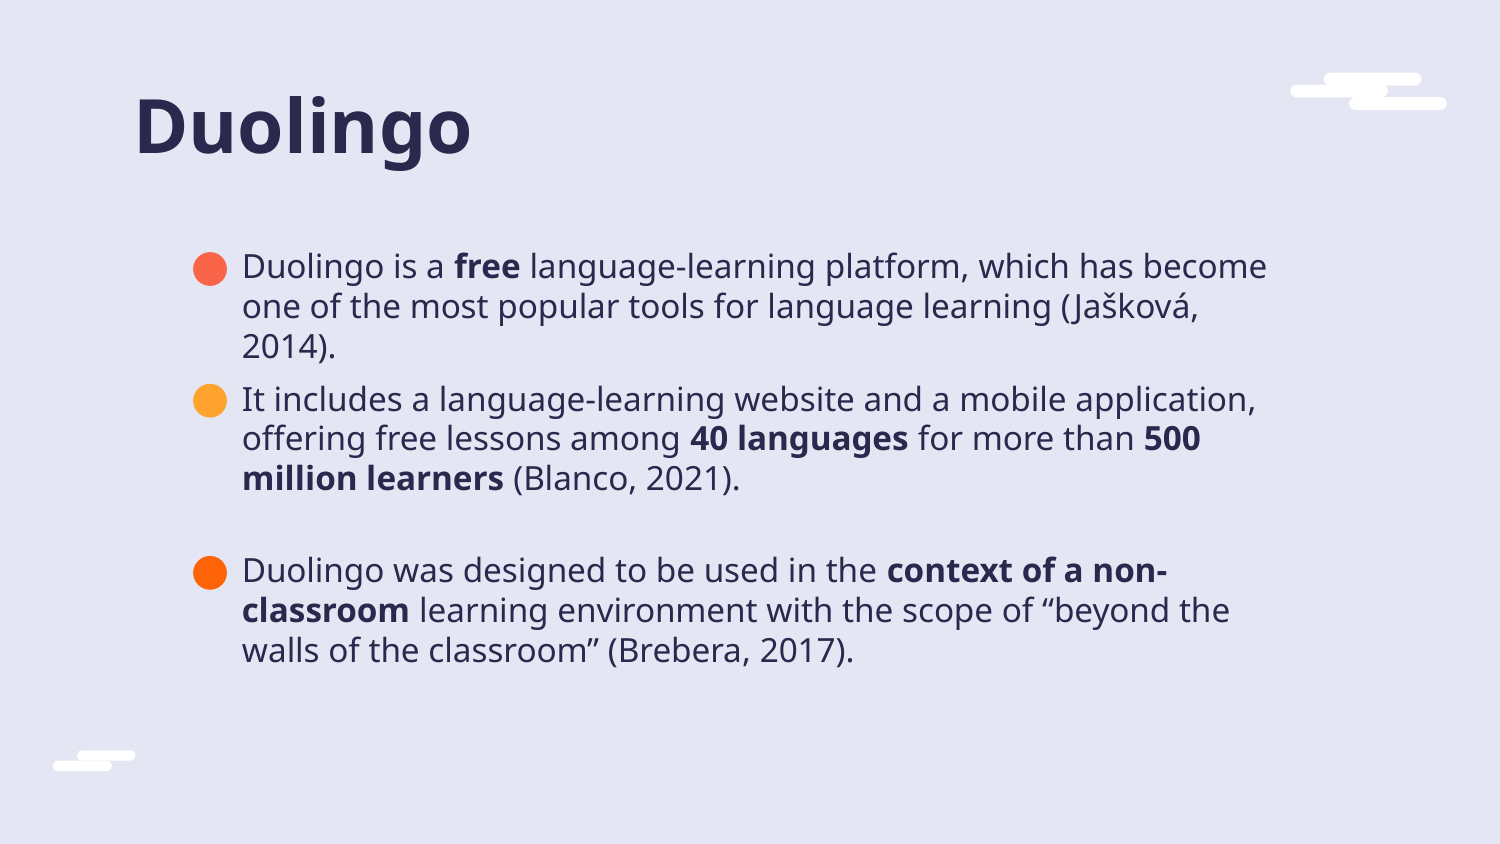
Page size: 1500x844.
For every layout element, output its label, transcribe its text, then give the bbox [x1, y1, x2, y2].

title Duolingo [118, 63, 1382, 165]
text_box [193, 252, 227, 286]
text_box It includes a language-learning website and a mobile application, offering free lessons among 40 languages for more than 500 million learners (Blanco, 2021). [226, 362, 1293, 534]
text_box Duolingo was designed to be used in the context of a non-classroom learning environment with the scope of “beyond the walls of the classroom” (Brebera, 2017). [226, 534, 1316, 668]
text_box [193, 555, 227, 590]
text_box [193, 383, 227, 418]
text_box Duolingo is a free language-learning platform, which has become one of the most popular tools for language learning (Jašková, 2014). [226, 230, 1293, 362]
